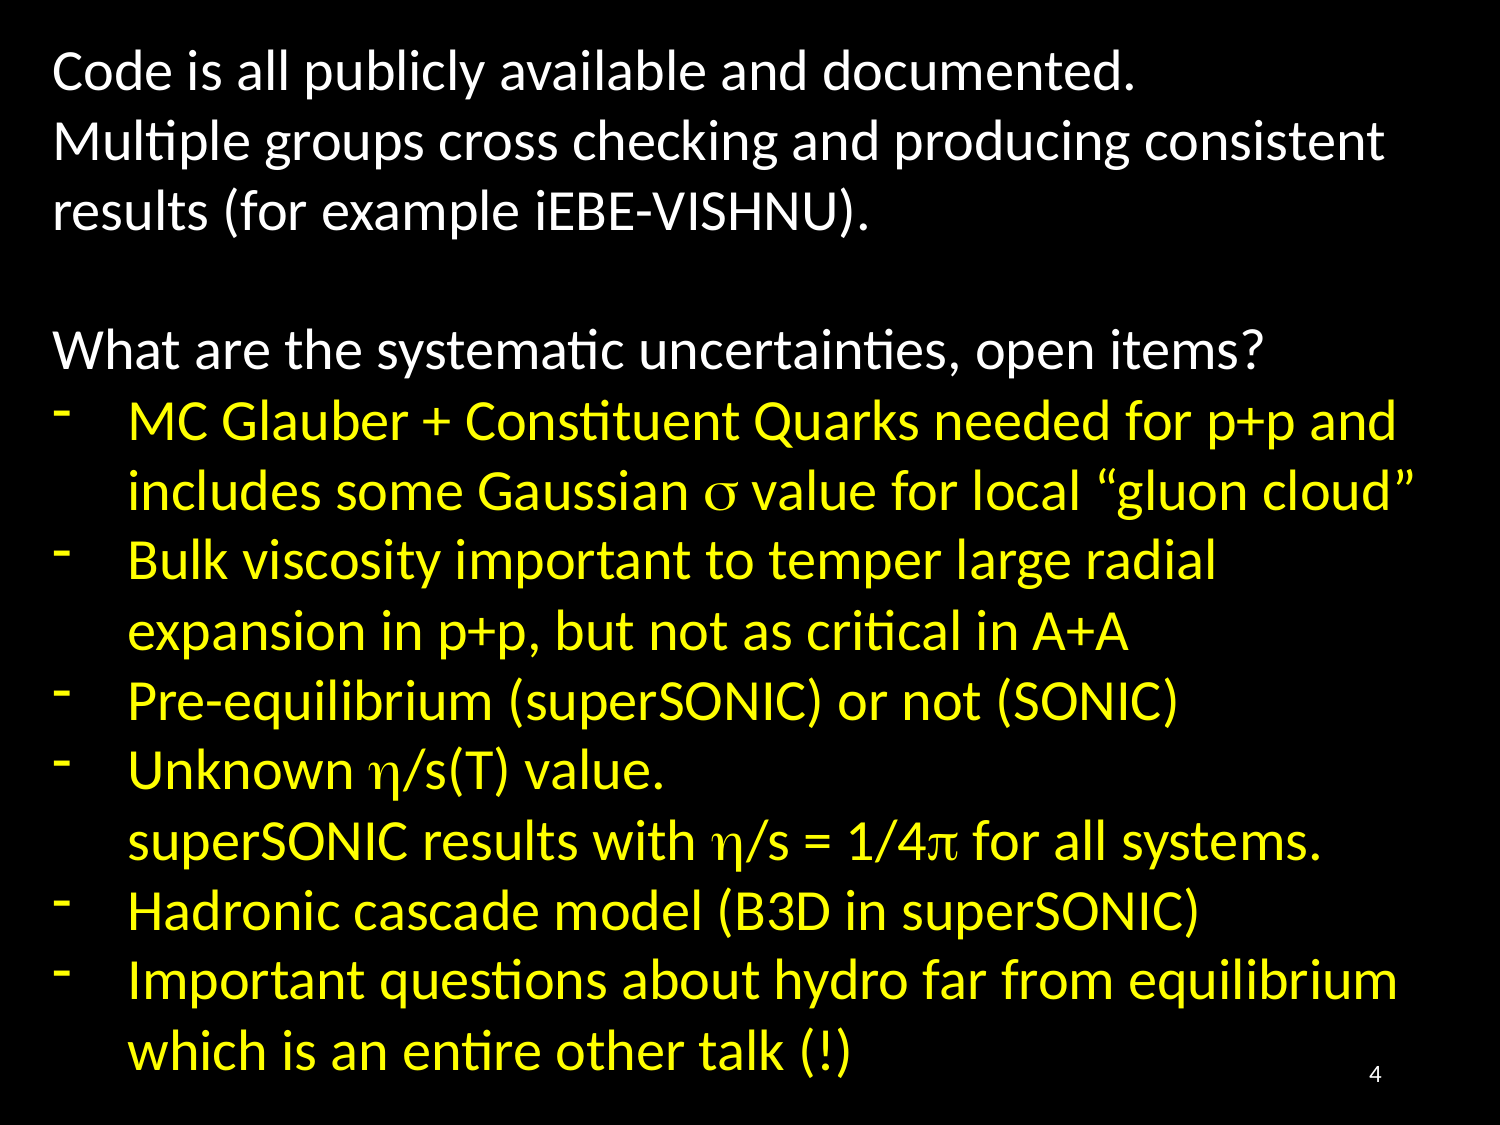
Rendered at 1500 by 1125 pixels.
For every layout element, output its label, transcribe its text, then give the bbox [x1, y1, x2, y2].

text_box Code is all publicly available and documented. Multiple groups cross checking and producing consistent results (for example iEBE-VISHNU). What are the systematic uncertainties, open items? MC Glauber + Constituent Quarks needed for p+p and includes some Gaussian s value for local “gluon cloud” Bulk viscosity important to temper large radial expansion in p+p, but not as critical in A+A Pre-equilibrium (superSONIC) or not (SONIC) Unknown h/s(T) value. superSONIC results with h/s = 1/4p for all systems. Hadronic cascade model (B3D in superSONIC) Important questions about hydro far from equilibrium which is an entire other talk (!) [37, 24, 1473, 1125]
